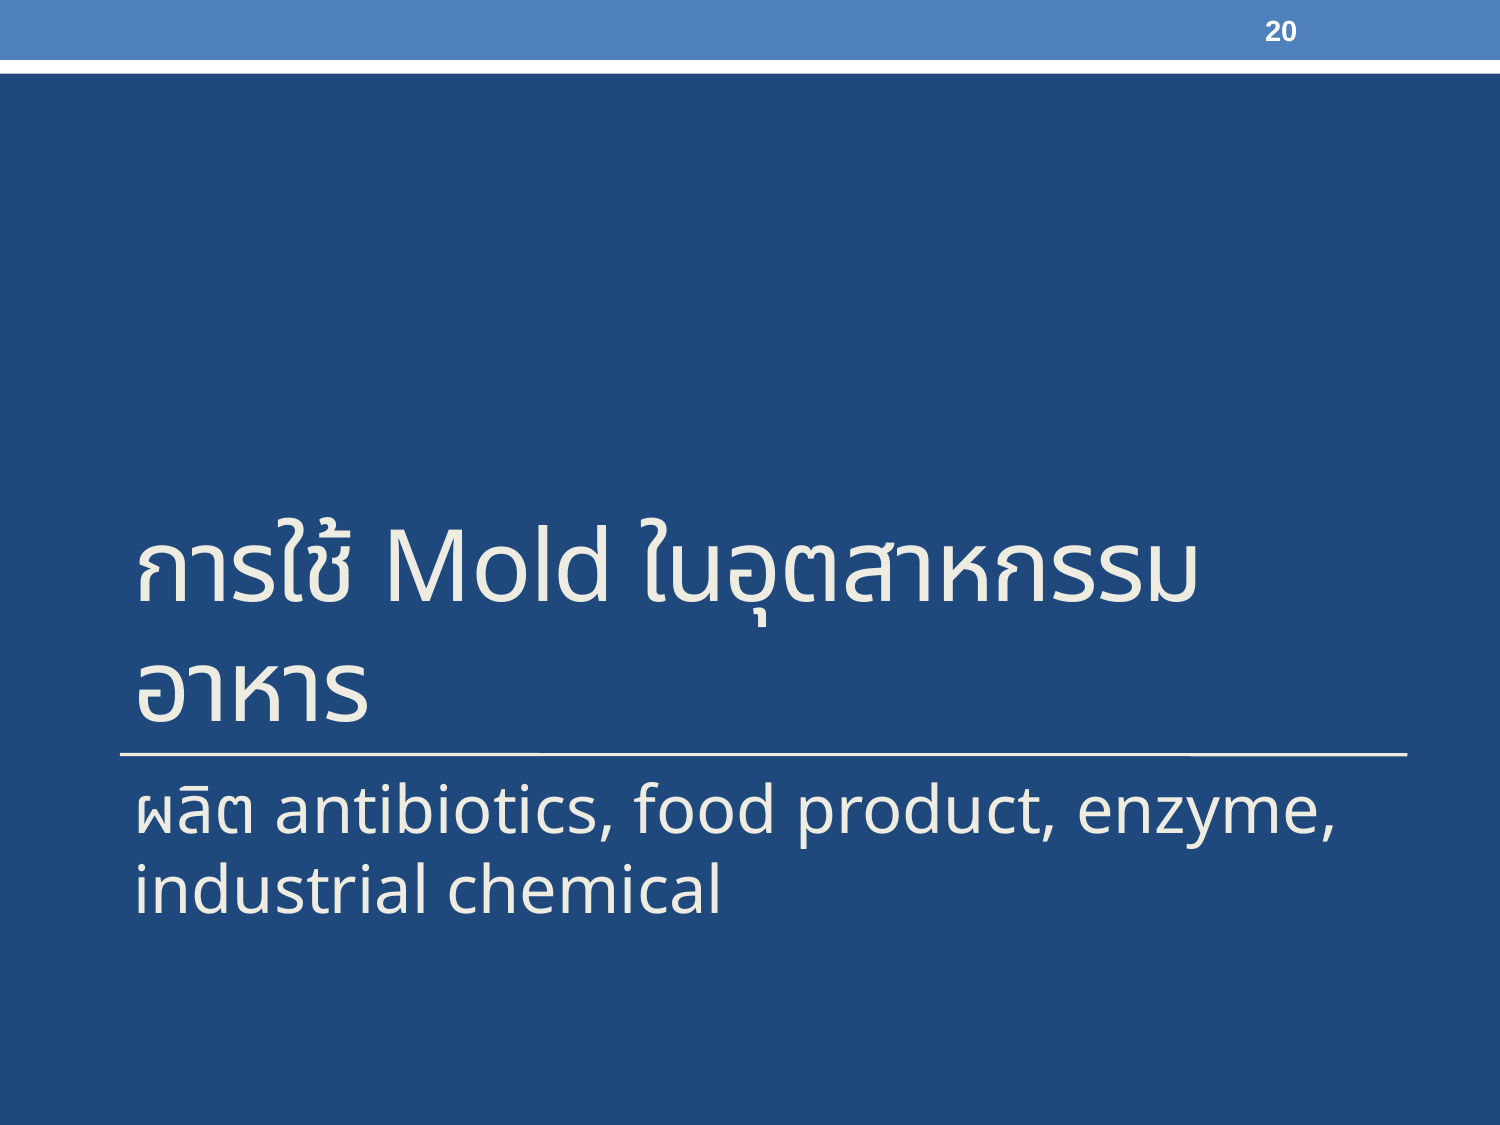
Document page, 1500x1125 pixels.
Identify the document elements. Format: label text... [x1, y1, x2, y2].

slide_number 20 [1250, 3, 1425, 57]
list ผลิต antibiotics, food product, enzyme, industrial chemical [118, 758, 1394, 1006]
title การใช้ Mold ในอุตสาหกรรมอาหาร [118, 387, 1394, 749]
